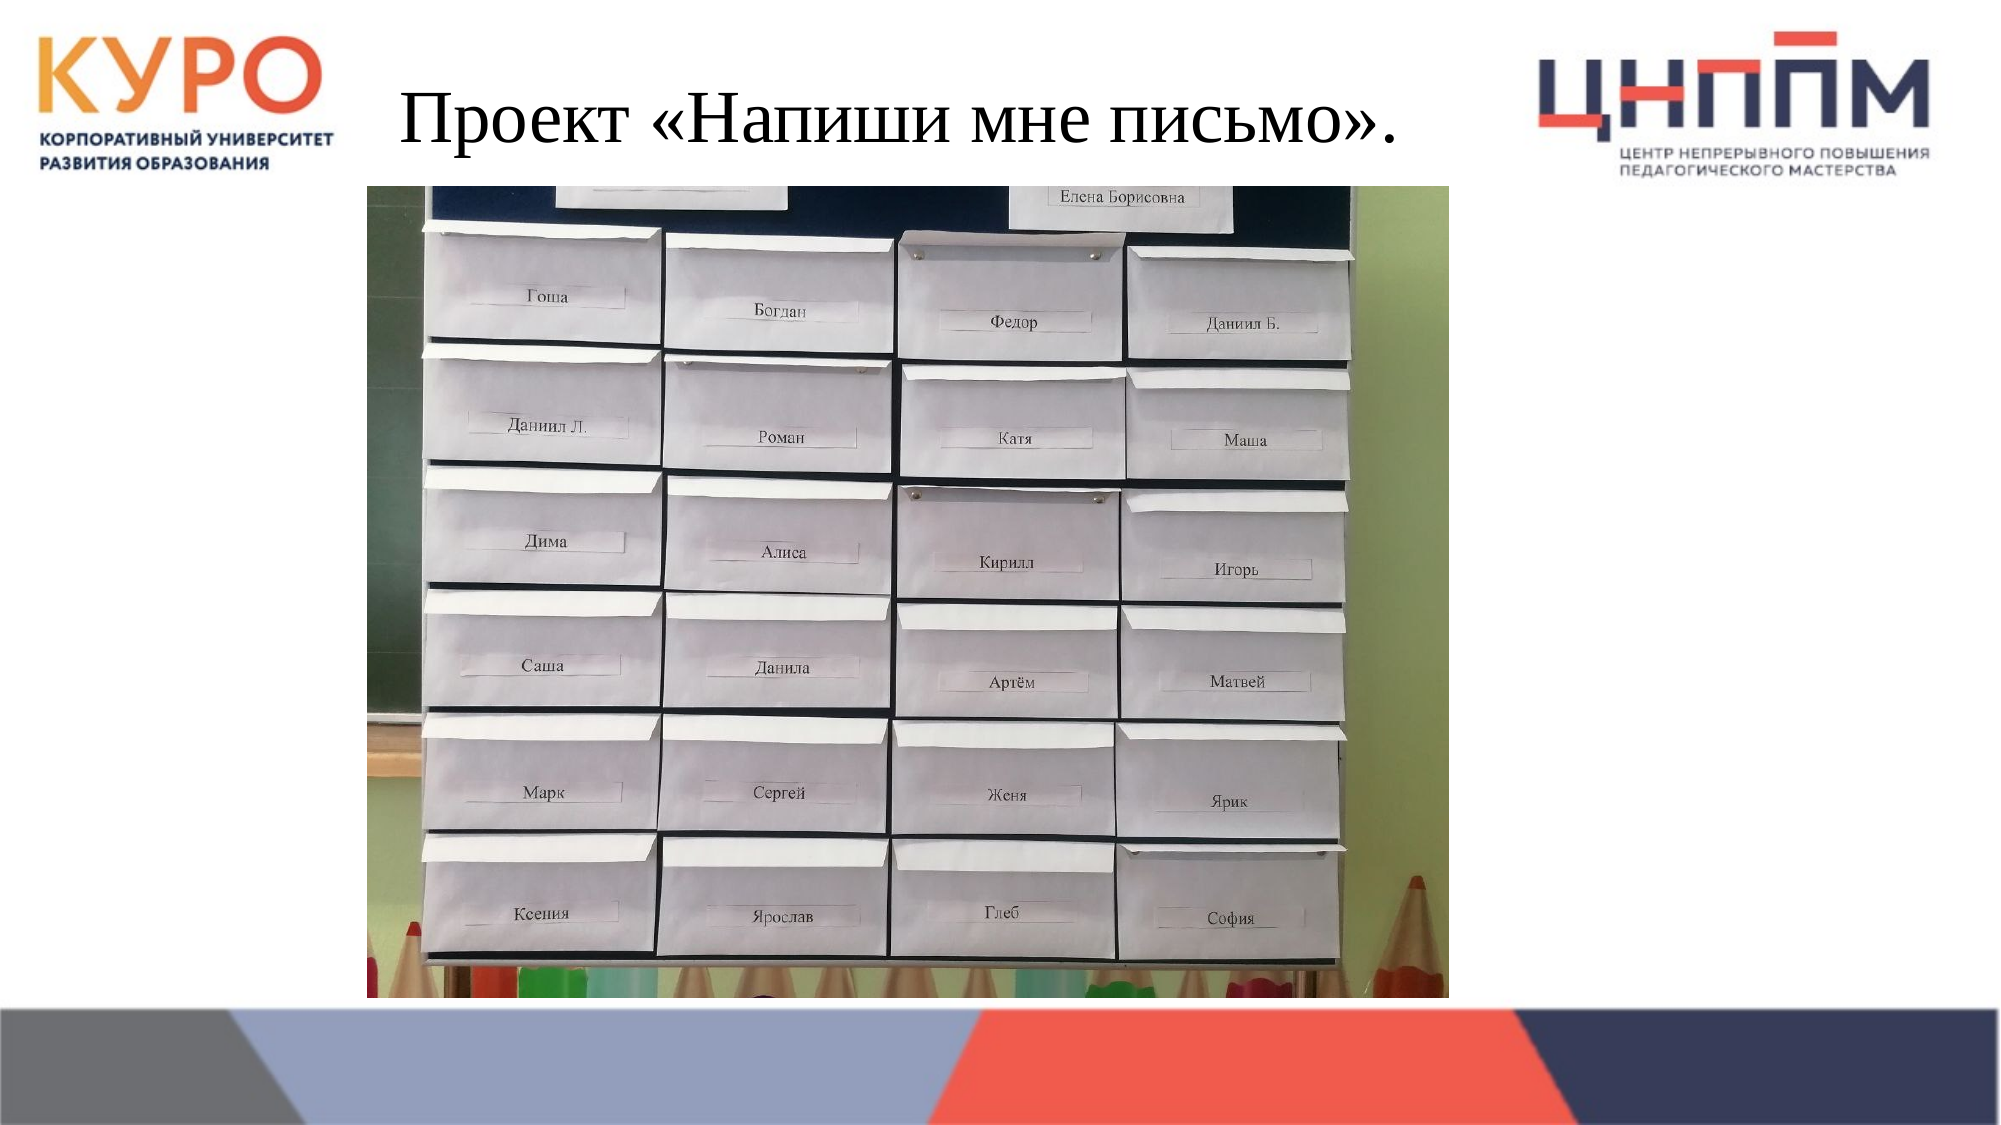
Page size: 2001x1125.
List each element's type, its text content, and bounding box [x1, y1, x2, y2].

picture [0, 0, 2001, 1125]
title Проект «Напиши мне письмо». [384, 29, 1863, 207]
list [367, 186, 1449, 998]
